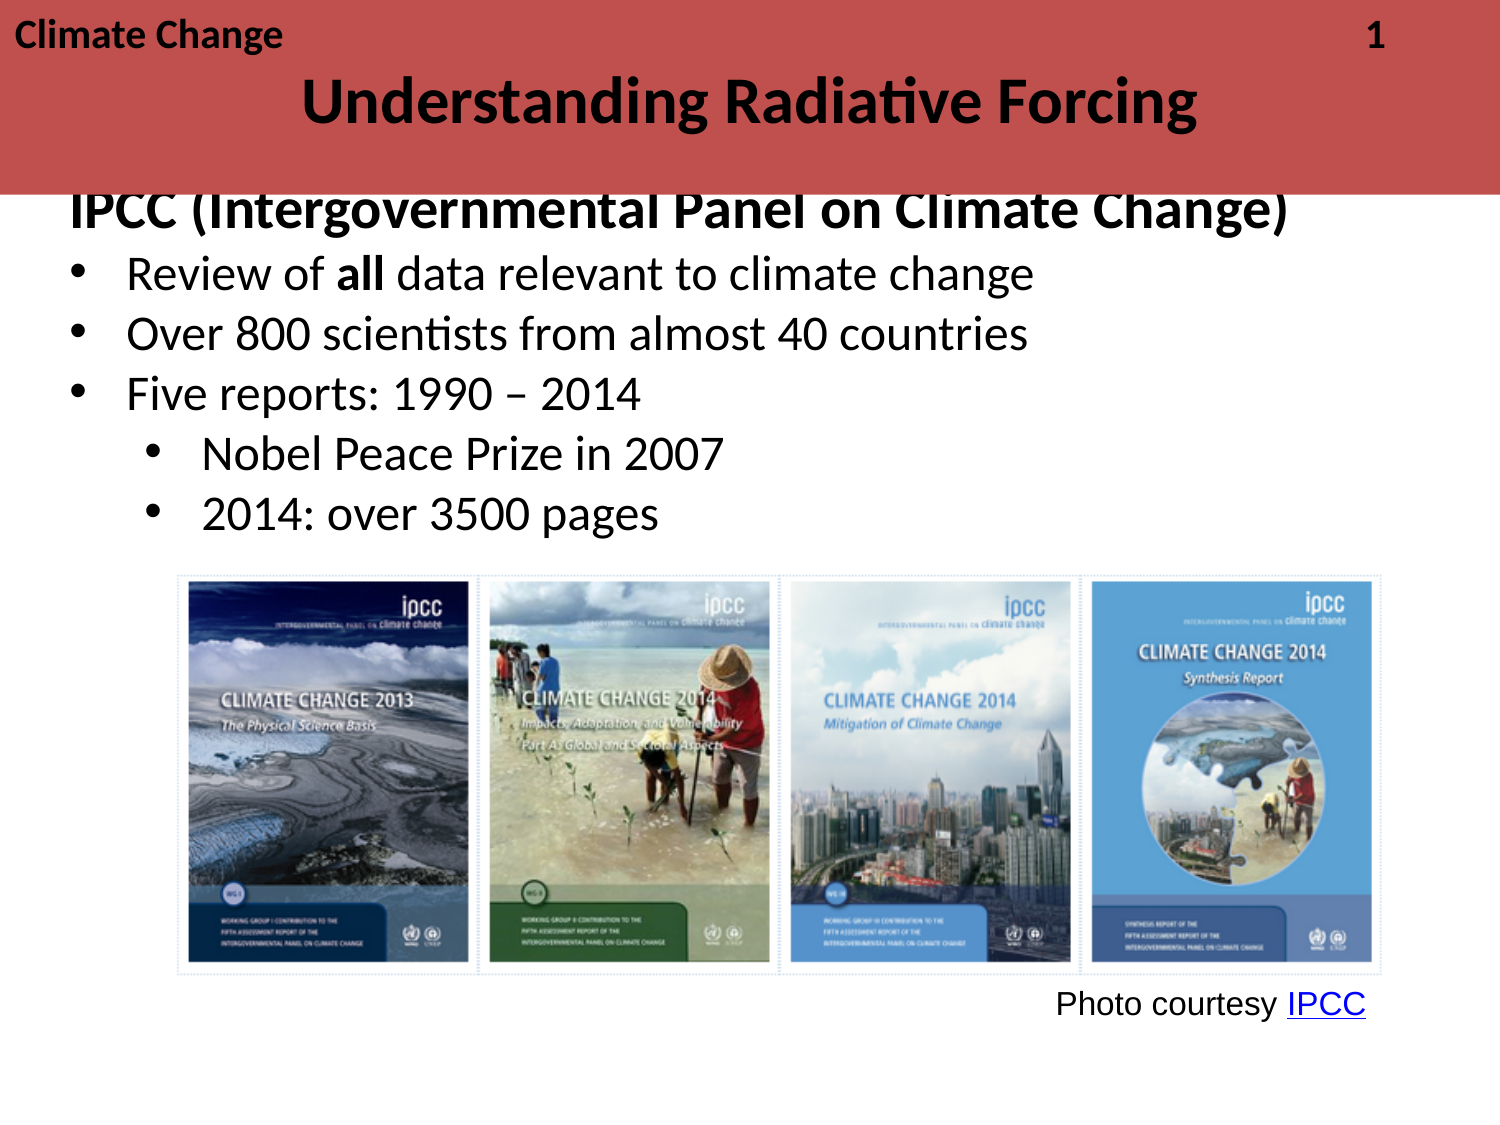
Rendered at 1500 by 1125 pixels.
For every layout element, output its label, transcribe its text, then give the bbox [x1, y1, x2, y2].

text_box Photo courtesy IPCC [1040, 995, 1382, 1030]
picture [166, 562, 1401, 988]
text_box Climate Change 1 Understanding Radiative Forcing [0, 0, 1500, 195]
text_box IPCC (Intergovernmental Panel on Climate Change) Review of all data relevant to climate change Over 800 scientists from almost 40 countries Five reports: 1990 – 2014 Nobel Peace Prize in 2007 2014: over 3500 pages [54, 195, 1450, 608]
